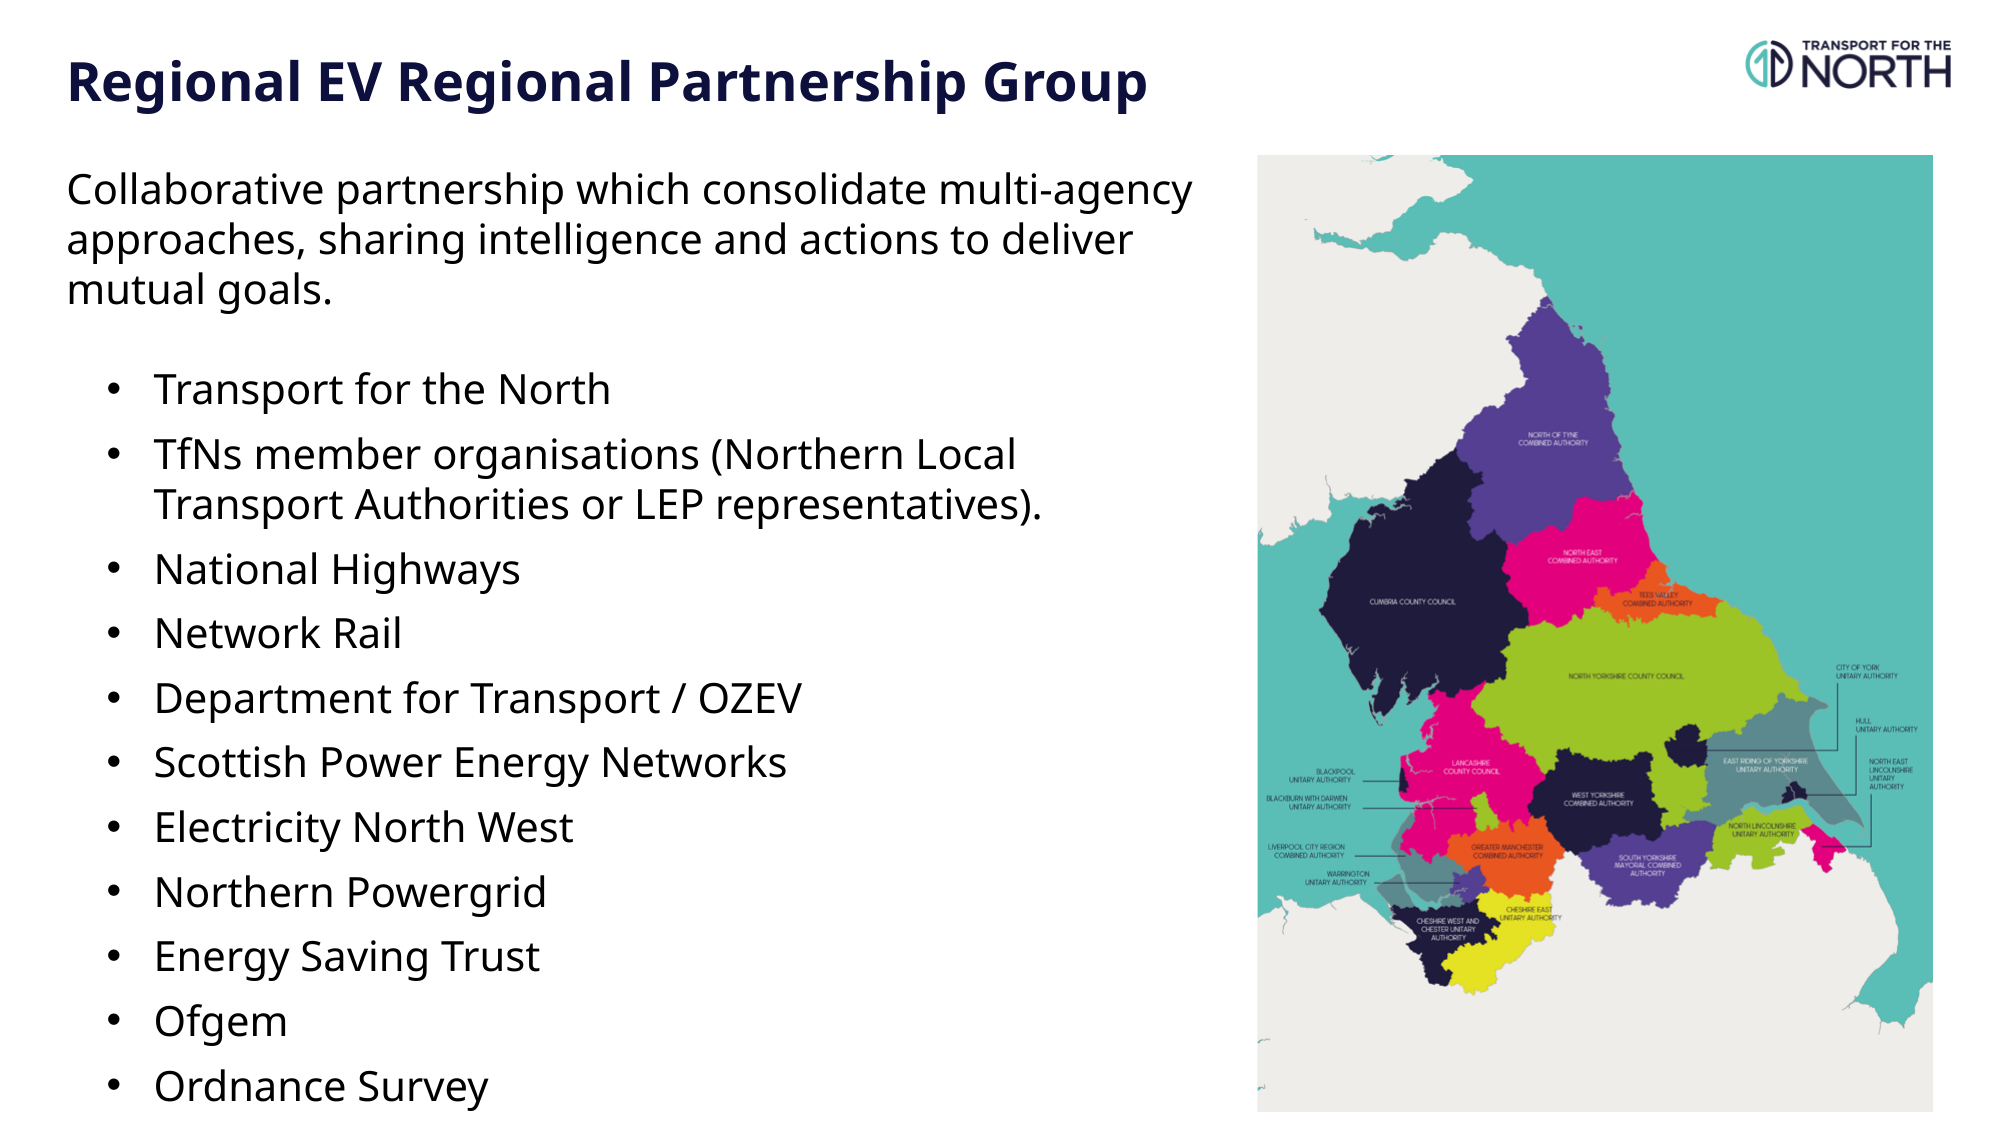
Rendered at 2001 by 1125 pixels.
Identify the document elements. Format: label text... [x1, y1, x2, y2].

text_box Transport for the North TfNs member organisations (Northern Local Transport Authorities or LEP representatives). National Highways Network Rail Department for Transport / OZEV Scottish Power Energy Networks Electricity North West Northern Powergrid Energy Saving Trust Ofgem Ordnance Survey [91, 355, 1222, 1117]
picture [1256, 155, 1933, 1112]
text_box Collaborative partnership which consolidate multi-agency approaches, sharing intelligence and actions to deliver mutual goals. [51, 155, 1256, 320]
text_box Regional EV Regional Partnership Group [51, 40, 1670, 120]
picture [1745, 40, 1951, 89]
